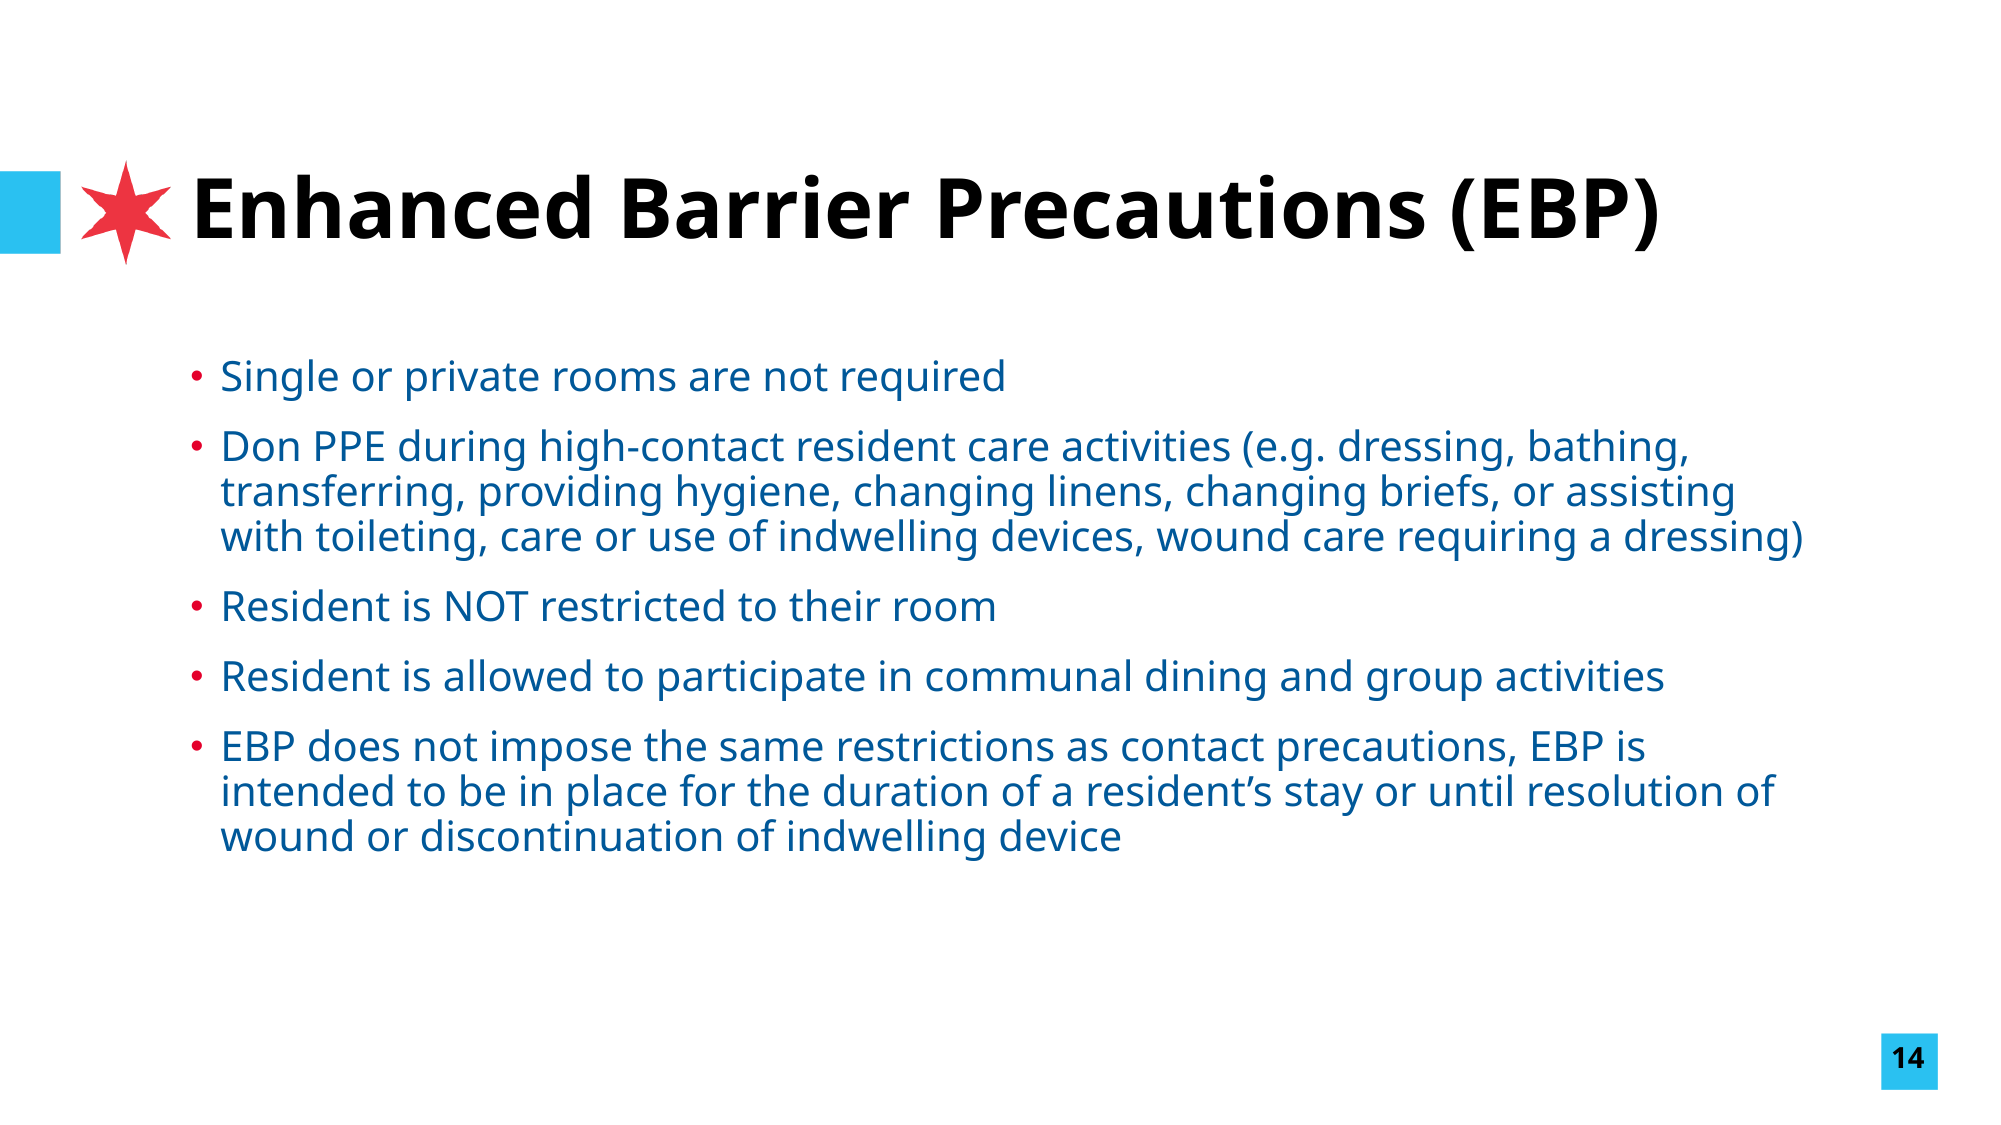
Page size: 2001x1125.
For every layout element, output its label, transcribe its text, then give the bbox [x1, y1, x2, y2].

slide_number 14 [1855, 1028, 1961, 1089]
list Single or private rooms are not required Don PPE during high-contact resident care activities (e.g. dressing, bathing, transferring, providing hygiene, changing linens, changing briefs, or assisting with toileting, care or use of indwelling devices, wound care requiring a dressing) Resident is NOT restricted to their room Resident is allowed to participate in communal dining and group activities EBP does not impose the same restrictions as contact precautions, EBP is intended to be in place for the duration of a resident’s stay or until resolution of wound or discontinuation of indwelling device [175, 348, 1826, 1013]
picture [0, 160, 171, 265]
title Enhanced Barrier Precautions (EBP) [175, 79, 1826, 344]
